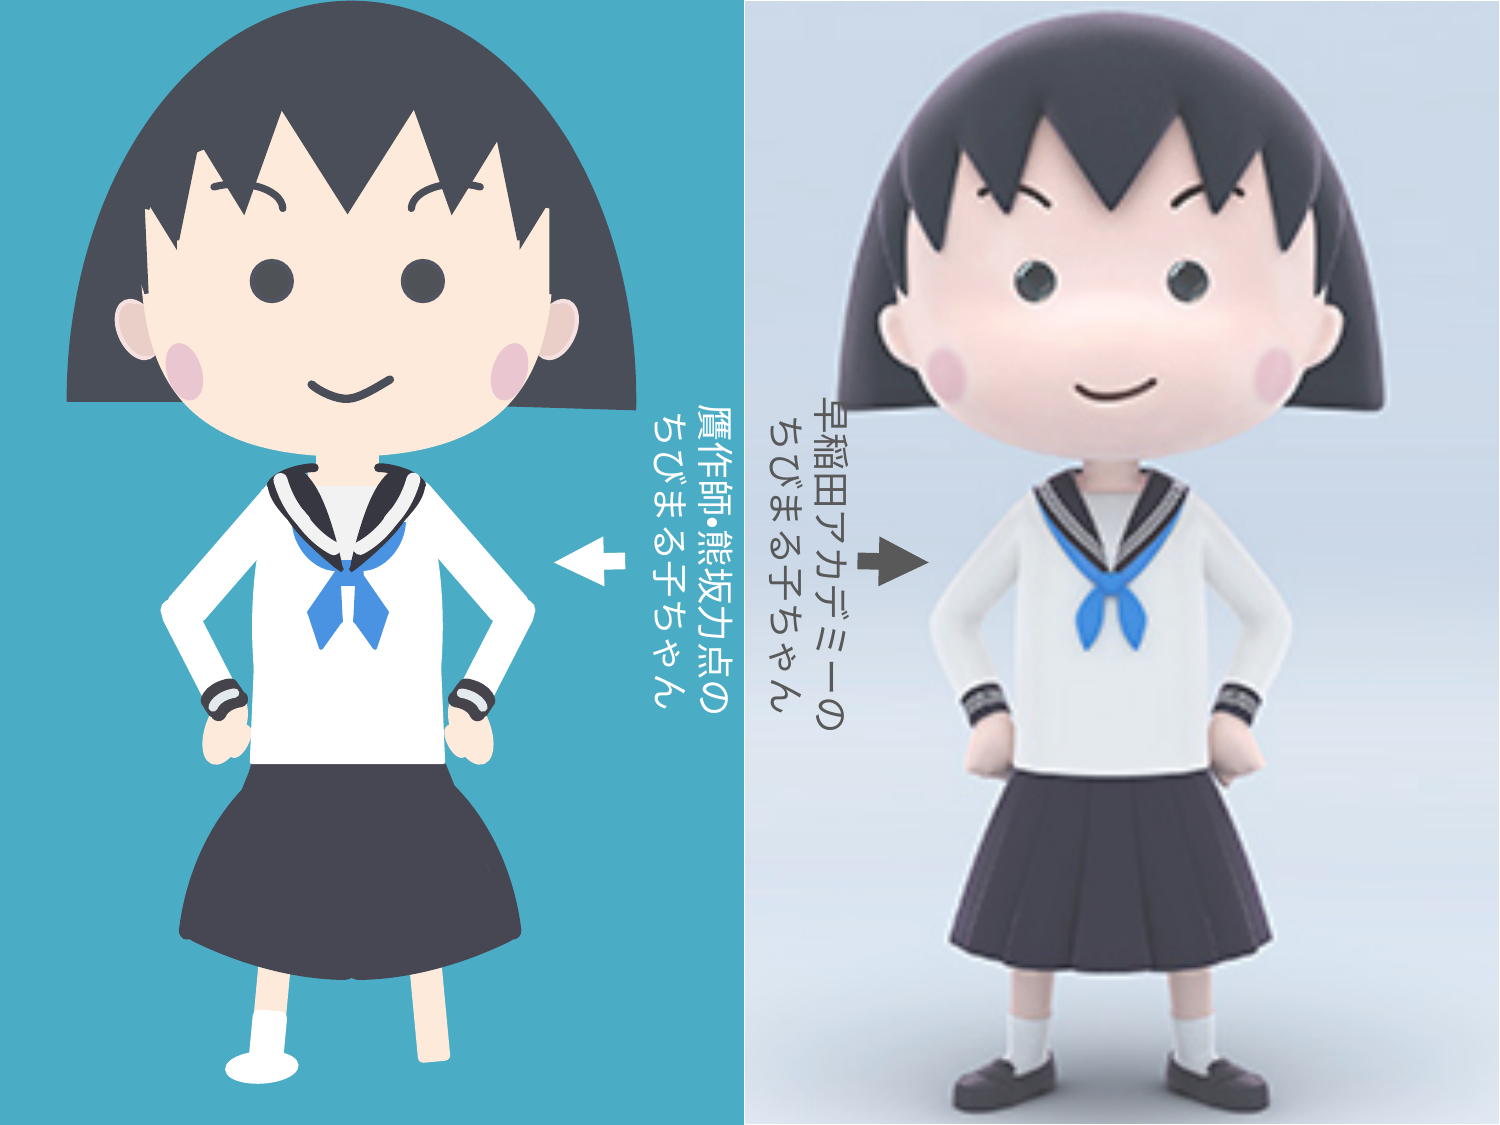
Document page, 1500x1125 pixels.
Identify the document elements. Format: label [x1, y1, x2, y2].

picture [745, 1, 1499, 1124]
text_box [66, 0, 747, 1084]
